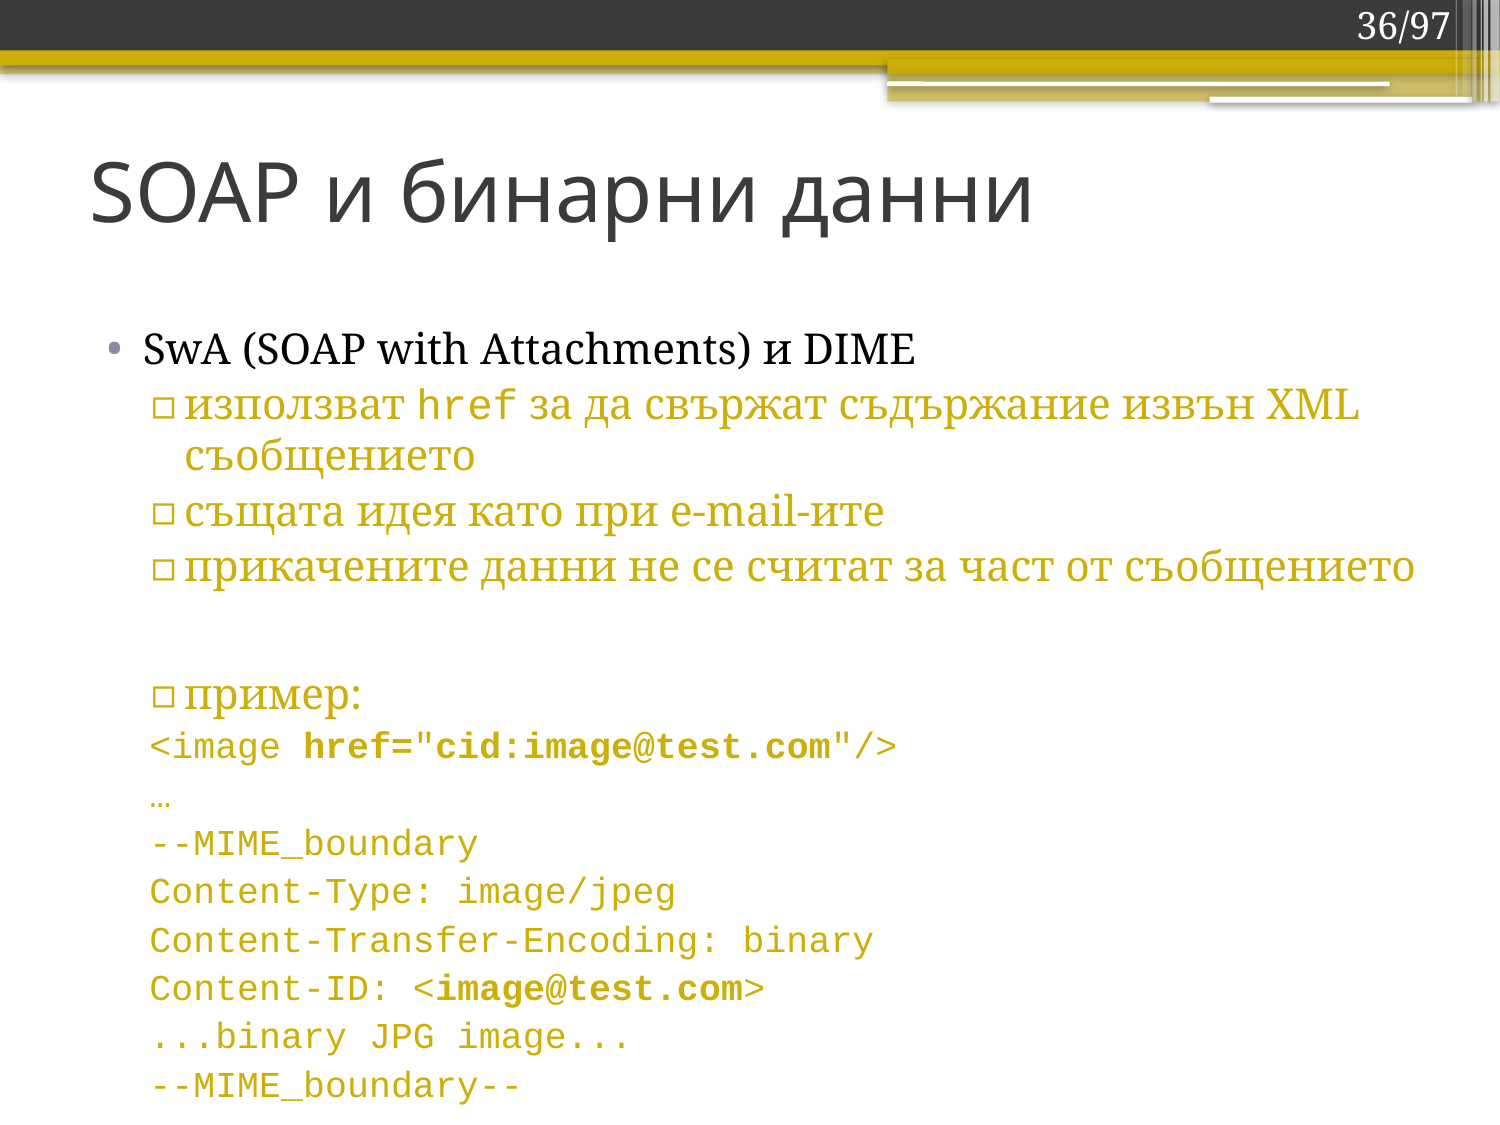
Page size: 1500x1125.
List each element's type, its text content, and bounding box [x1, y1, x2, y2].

title SOAP и бинарни данни [75, 101, 1425, 277]
slide_number 36/97 [1281, 0, 1466, 61]
list SwA (SOAP with Attachments) и DIME използват href за да свържат съдържание извън XML съобщението същата идея като при e-mail-ите прикачените данни не се считат за част от съобщението пример: <image href="cid:image@test.com"/> … --MIME_boundary Content-Type: image/jpeg Content-Transfer-Encoding: binary Content-ID: <image@test.com> ...binary JPG image... --MIME_boundary-- [76, 314, 1459, 1125]
